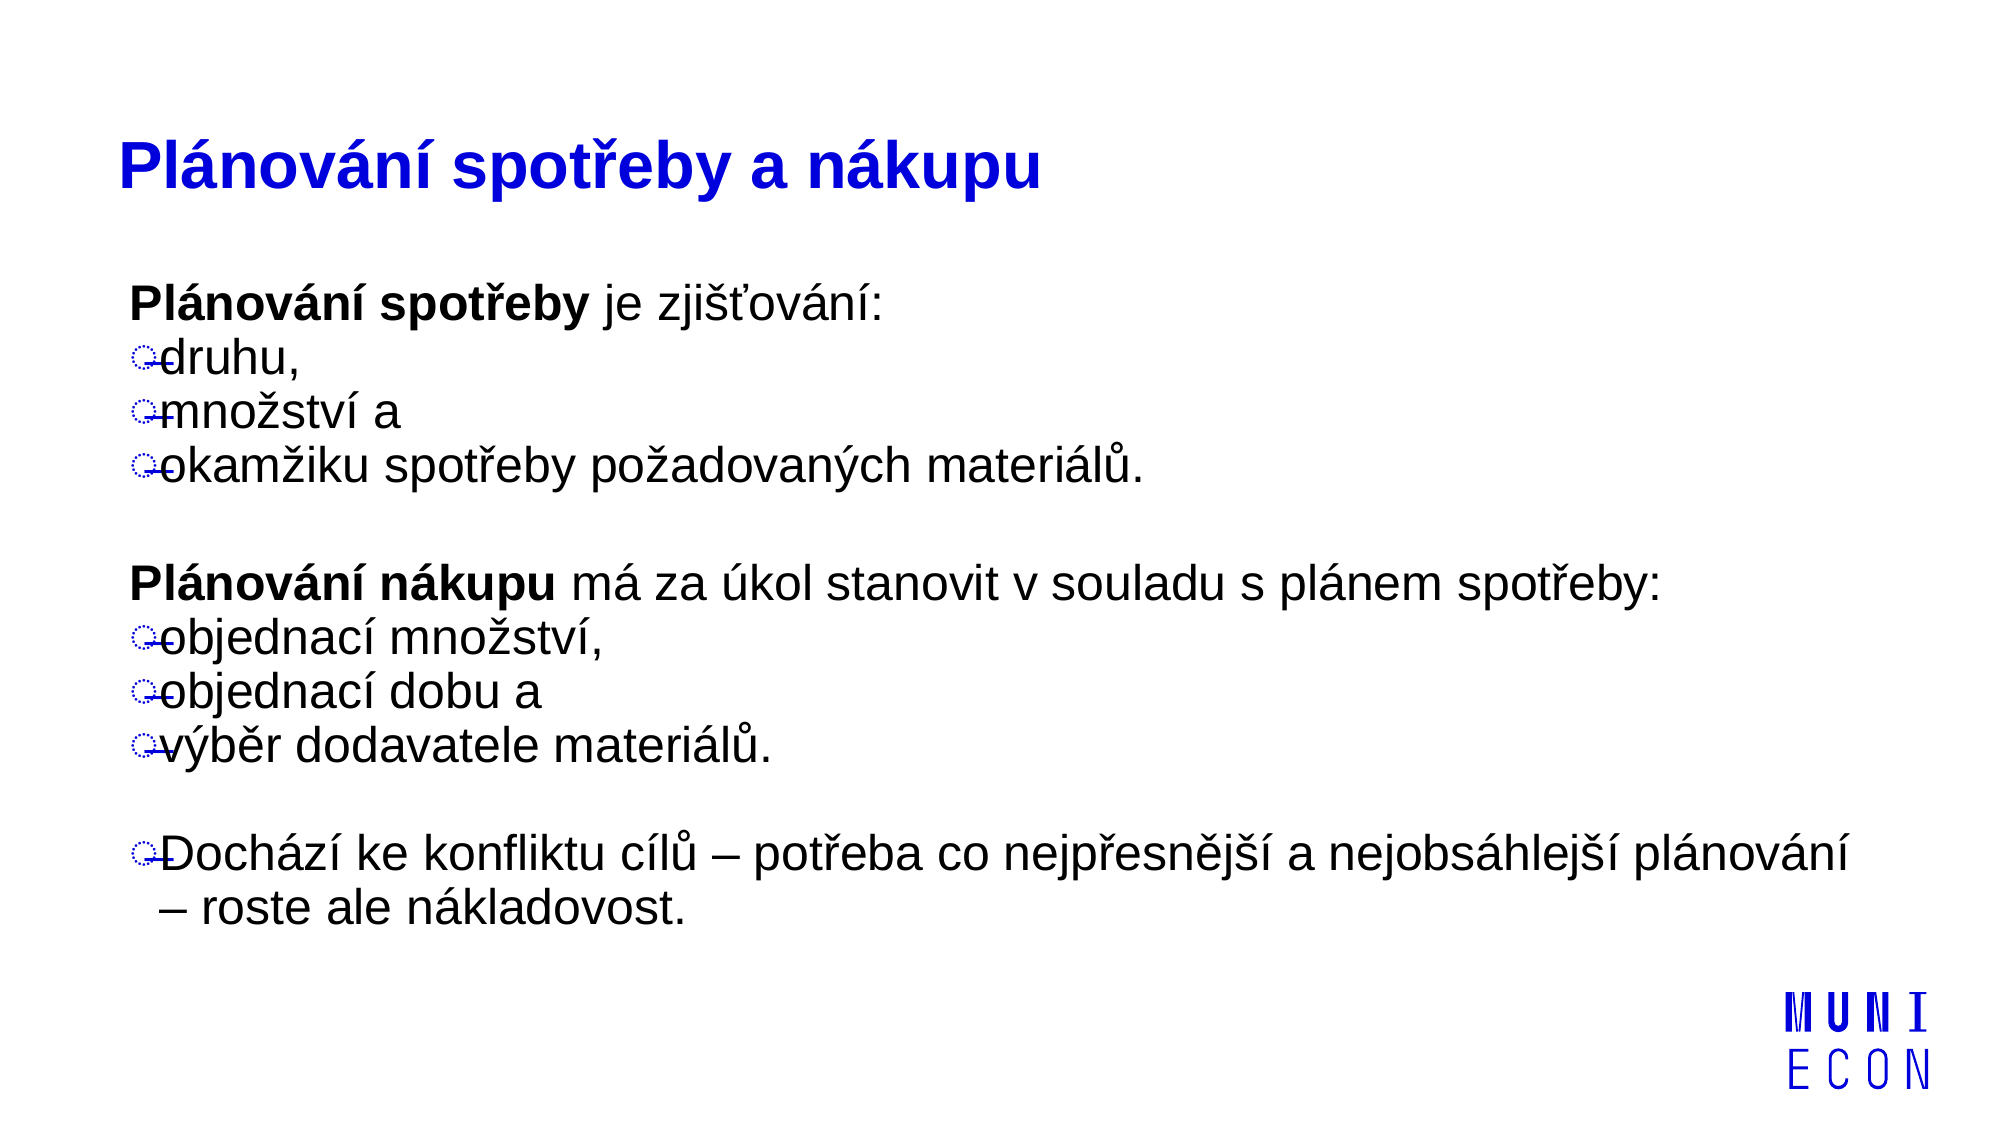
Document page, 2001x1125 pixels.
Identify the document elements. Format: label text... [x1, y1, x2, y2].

list Plánování spotřeby je zjišťování: druhu, množství a okamžiku spotřeby požadovaných materiálů. Plánování nákupu má za úkol stanovit v souladu s plánem spotřeby: objednací množství, objednací dobu a výběr dodavatele materiálů. Dochází ke konfliktu cílů – potřeba co nejpřesnější a nejobsáhlejší plánování – roste ale nákladovost. [118, 277, 1883, 957]
title Plánování spotřeby a nákupu [118, 118, 1883, 193]
